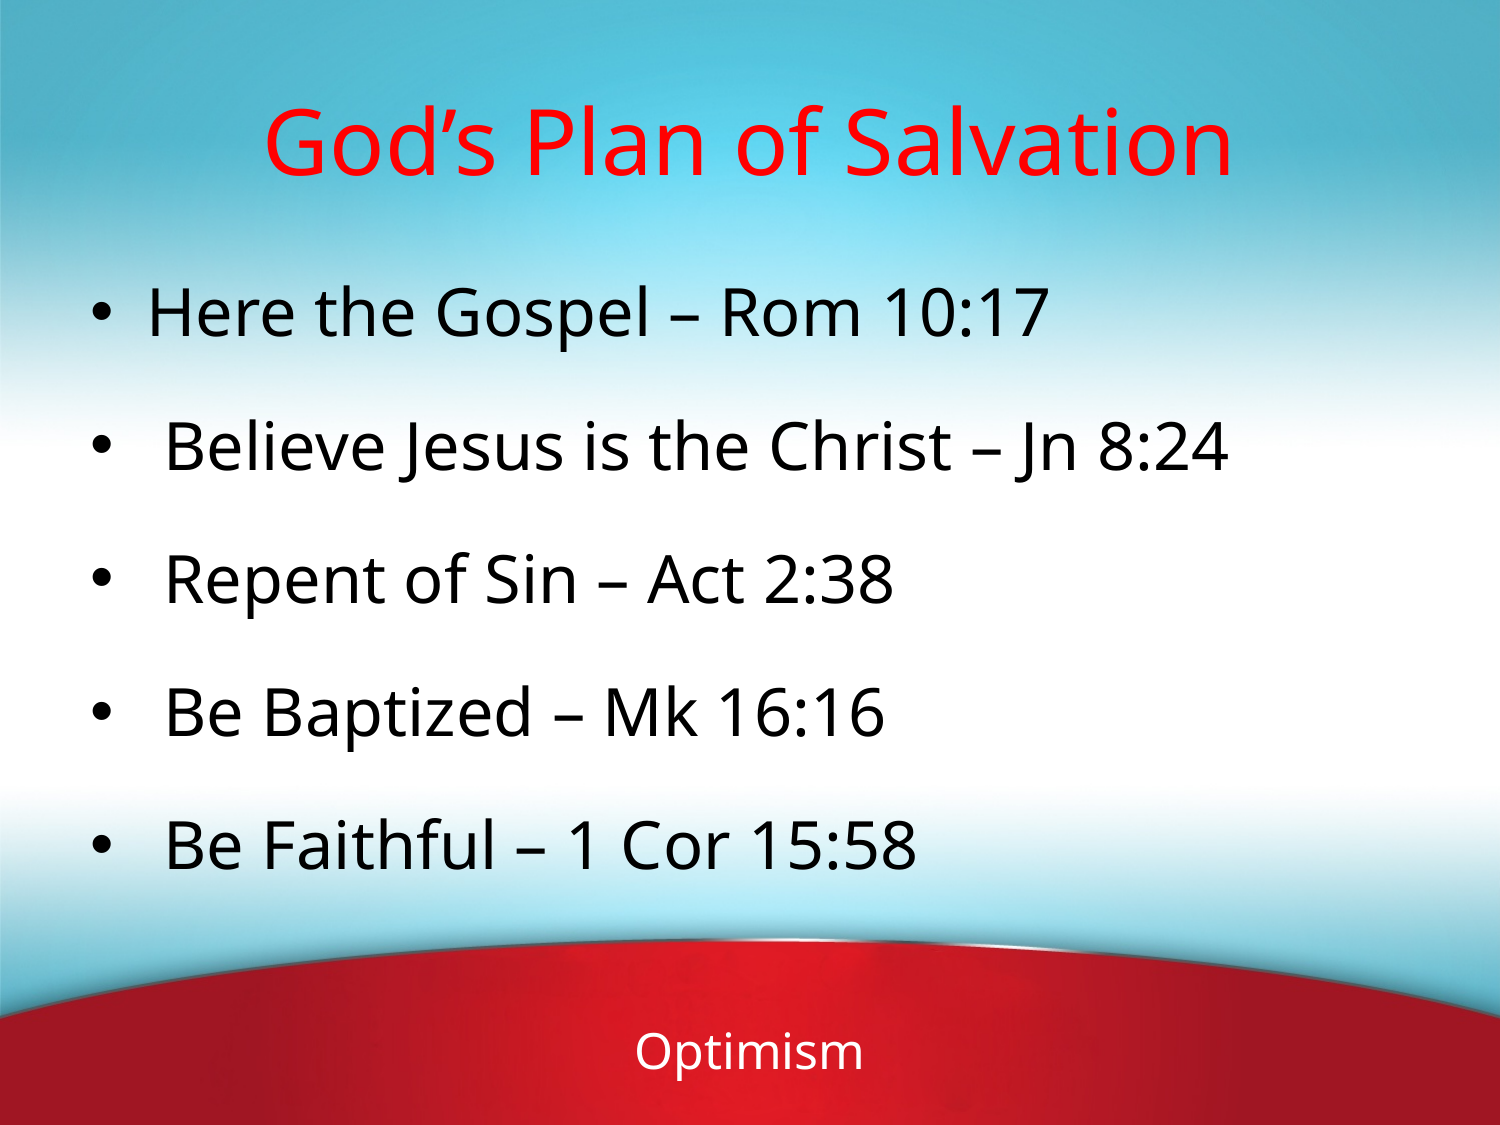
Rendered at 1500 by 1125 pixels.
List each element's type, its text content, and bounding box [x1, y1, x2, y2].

title God’s Plan of Salvation [75, 45, 1425, 233]
footer Optimism [512, 1004, 988, 1103]
list Here the Gospel – Rom 10:17 Believe Jesus is the Christ – Jn 8:24 Repent of Sin – Act 2:38 Be Baptized – Mk 16:16 Be Faithful – 1 Cor 15:58 [75, 262, 1425, 1005]
picture [0, 0, 1500, 1125]
